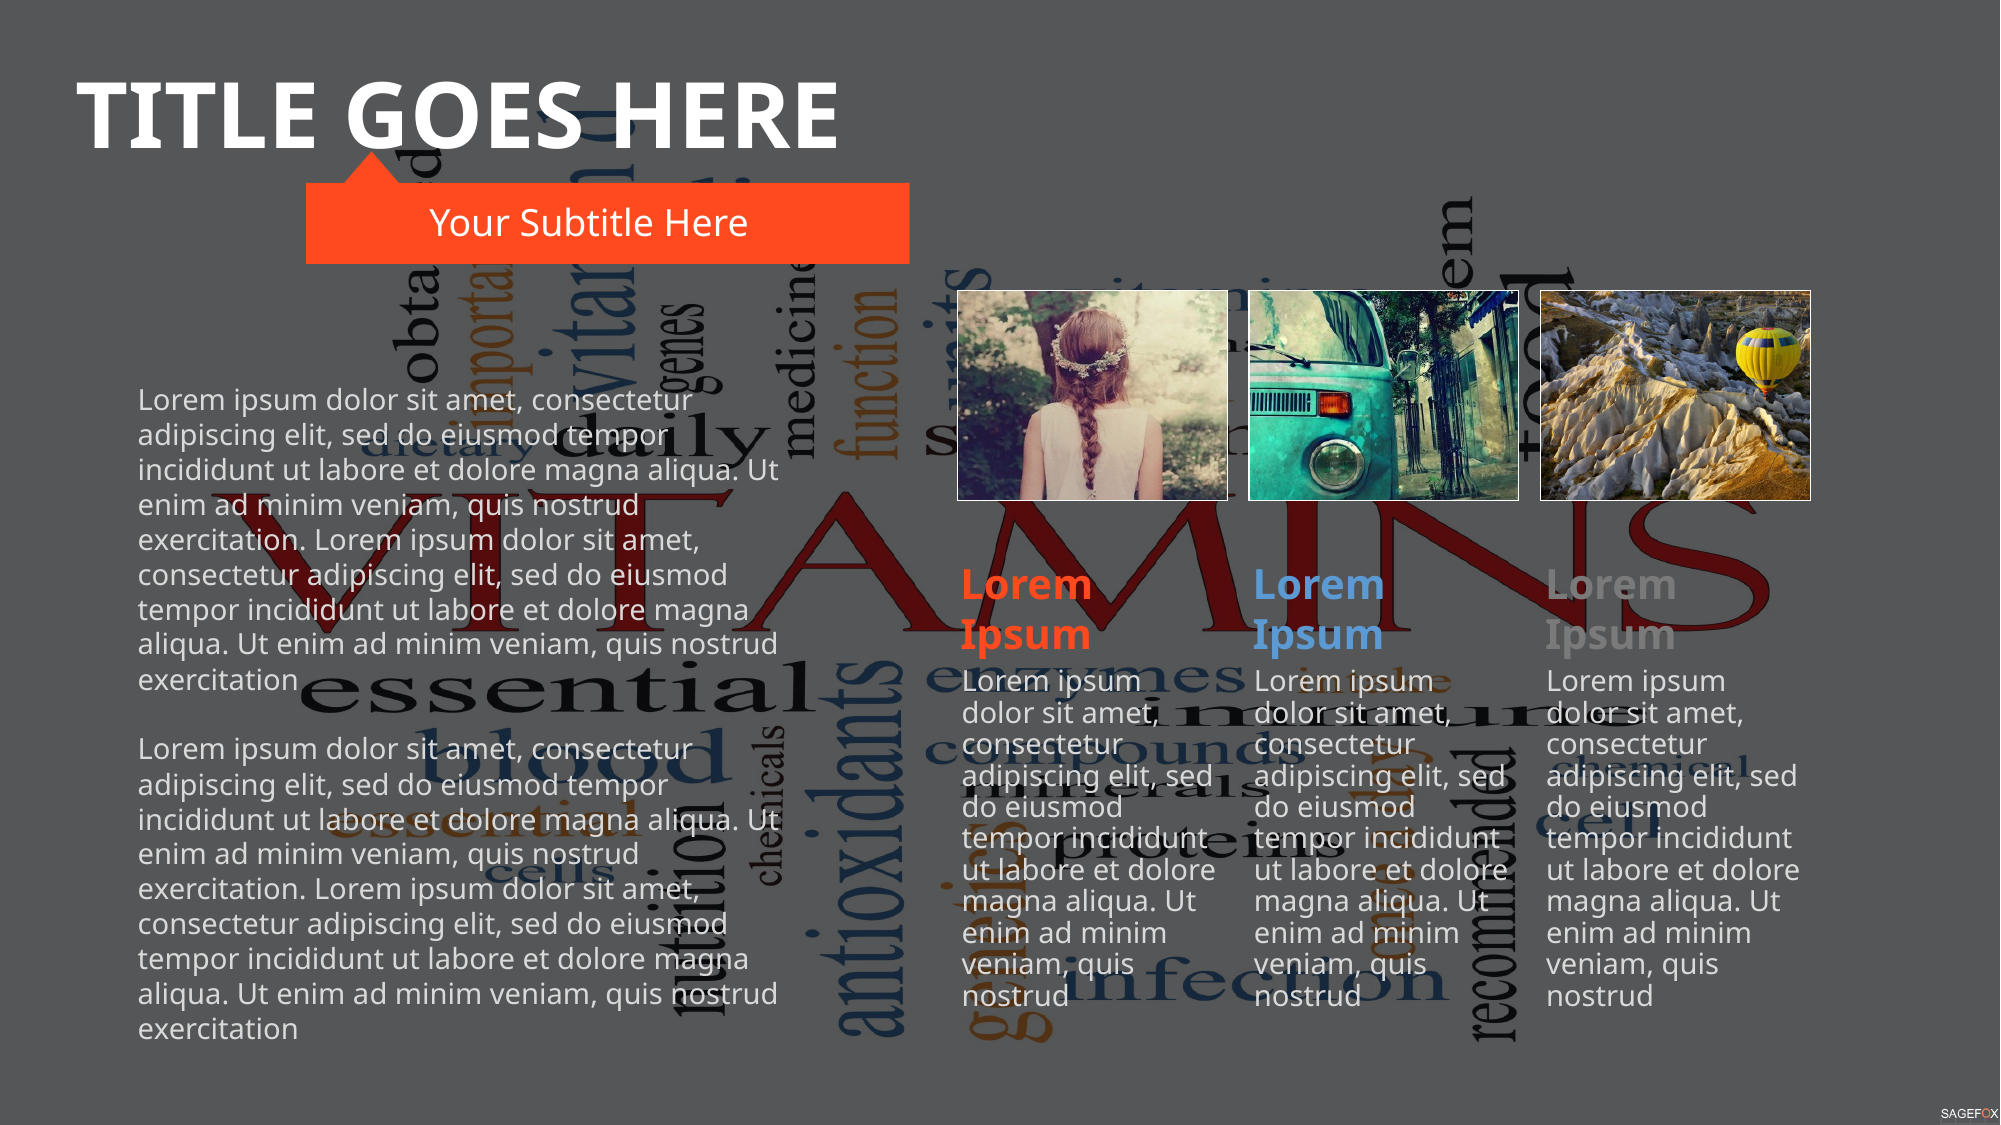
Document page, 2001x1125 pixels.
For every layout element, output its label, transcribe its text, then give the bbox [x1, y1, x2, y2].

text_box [1237, 550, 1515, 1000]
text_box [1248, 290, 1520, 502]
text_box [1540, 290, 1812, 502]
text_box TITLE GOES HERE [60, 49, 965, 175]
text_box [956, 290, 1228, 502]
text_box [306, 151, 910, 264]
text_box Lorem ipsum dolor sit amet, consectetur adipiscing elit, sed do eiusmod tempor incididunt ut labore et dolore magna aliqua. Ut enim ad minim veniam, quis nostrud exercitation. Lorem ipsum dolor sit amet, consectetur adipiscing elit, sed do eiusmod tempor incididunt ut labore et dolore magna aliqua. Ut enim ad minim veniam, quis nostrud exercitation Lorem ipsum dolor sit amet, consectetur adipiscing elit, sed do eiusmod tempor incididunt ut labore et dolore magna aliqua. Ut enim ad minim veniam, quis nostrud exercitation. Lorem ipsum dolor sit amet, consectetur adipiscing elit, sed do eiusmod tempor incididunt ut labore et dolore magna aliqua. Ut enim ad minim veniam, quis nostrud exercitation [122, 373, 798, 1125]
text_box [945, 550, 1223, 1000]
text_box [1530, 550, 1807, 1000]
picture [1940, 0, 2001, 1125]
